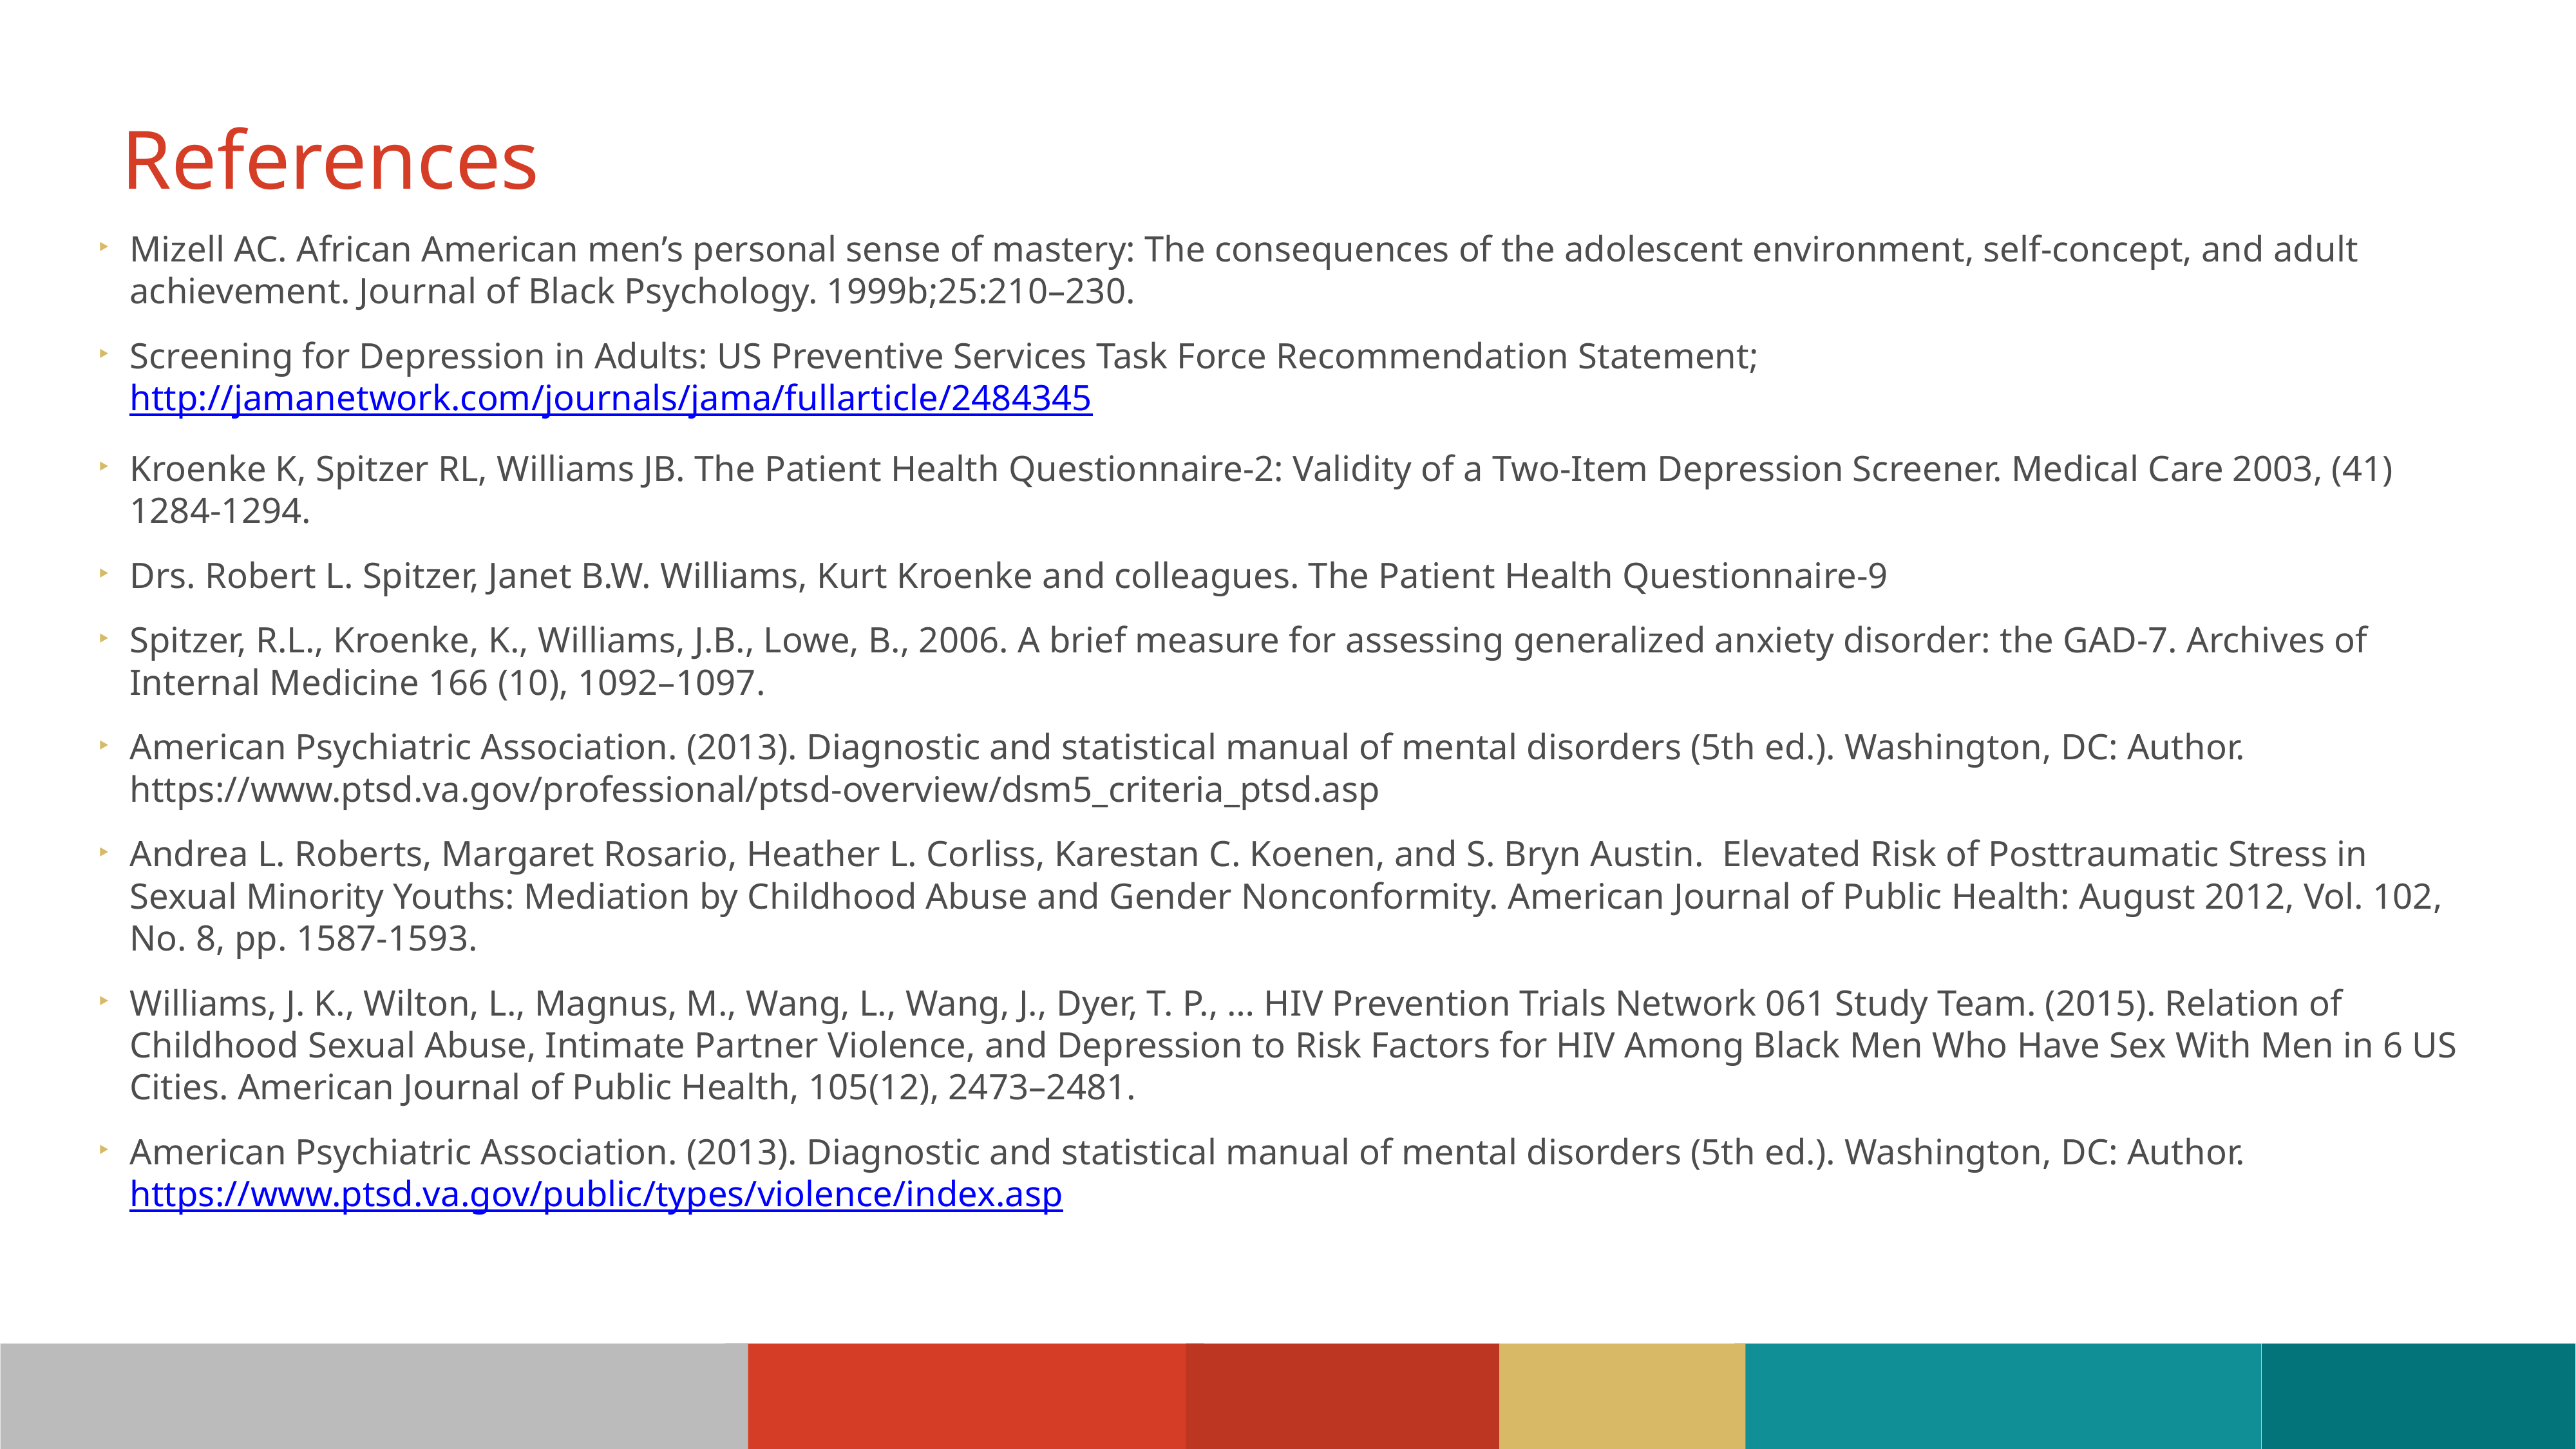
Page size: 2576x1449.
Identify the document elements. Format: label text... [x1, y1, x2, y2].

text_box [0, 1343, 2576, 1449]
list Mizell AC. African American men’s personal sense of mastery: The consequences of the adolescent environment, self-concept, and adult achievement. Journal of Black Psychology. 1999b;25:210–230. Screening for Depression in Adults: US Preventive Services Task Force Recommendation Statement; http://jamanetwork.com/journals/jama/fullarticle/2484345 Kroenke K, Spitzer RL, Williams JB. The Patient Health Questionnaire-2: Validity of a Two-Item Depression Screener. Medical Care 2003, (41) 1284-1294. Drs. Robert L. Spitzer, Janet B.W. Williams, Kurt Kroenke and colleagues. The Patient Health Questionnaire-9 Spitzer, R.L., Kroenke, K., Williams, J.B., Lowe, B., 2006. A brief measure for assessing generalized anxiety disorder: the GAD-7. Archives of Internal Medicine 166 (10), 1092–1097. American Psychiatric Association. (2013). Diagnostic and statistical manual of mental disorders (5th ed.). Washington, DC: Author. https://www.ptsd.va.gov/professional/ptsd-overview/dsm5_criteria_ptsd.asp Andrea L. Roberts, Margaret Rosario, Heather L. Corliss, Karestan C. Koenen, and S. Bryn Austin. Elevated Risk of Posttraumatic Stress in Sexual Minority Youths: Mediation by Childhood Abuse and Gender Nonconformity. American Journal of Public Health: August 2012, Vol. 102, No. 8, pp. 1587-1593. Williams, J. K., Wilton, L., Magnus, M., Wang, L., Wang, J., Dyer, T. P., … HIV Prevention Trials Network 061 Study Team. (2015). Relation of Childhood Sexual Abuse, Intimate Partner Violence, and Depression to Risk Factors for HIV Among Black Men Who Have Sex With Men in 6 US Cities. American Journal of Public Health, 105(12), 2473–2481. American Psychiatric Association. (2013). Diagnostic and statistical manual of mental disorders (5th ed.). Washington, DC: Author. https://www.ptsd.va.gov/public/types/violence/index.asp [88, 216, 2488, 1233]
text_box References [120, 106, 2217, 207]
